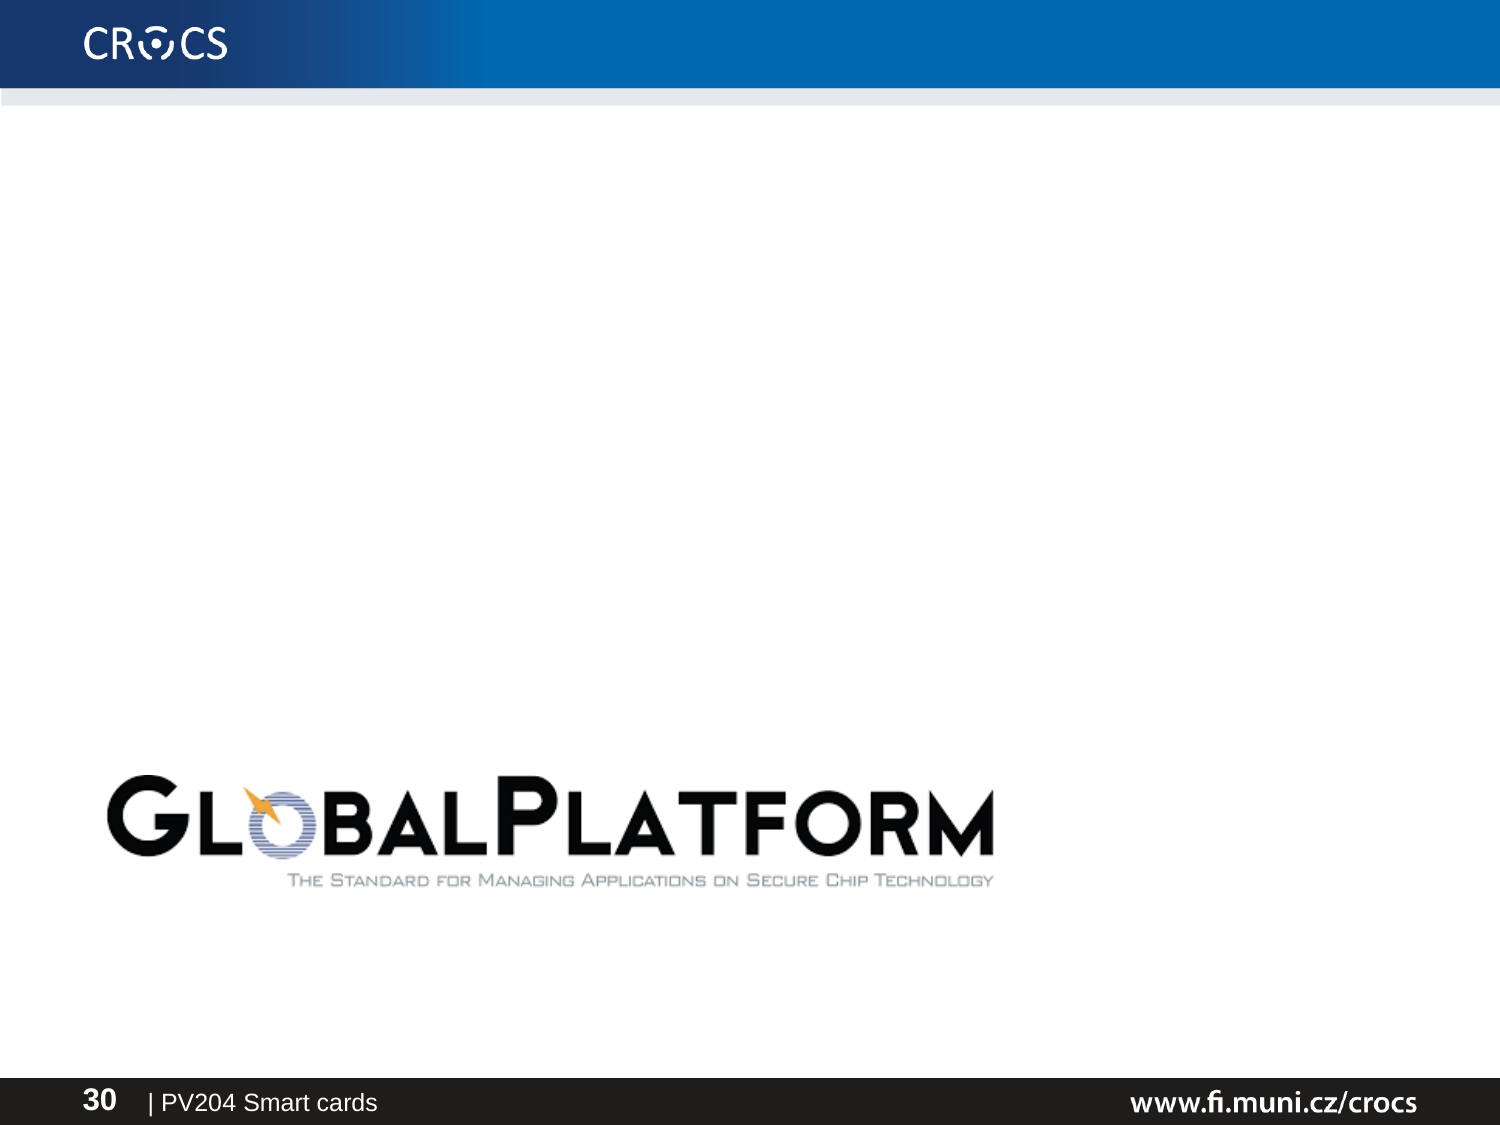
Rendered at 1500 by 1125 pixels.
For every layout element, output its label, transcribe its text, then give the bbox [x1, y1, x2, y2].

title Globalplatform [118, 722, 1394, 947]
footer | PV204 Smart cards [148, 1078, 809, 1125]
picture [0, 0, 1500, 1125]
slide_number 30 [82, 1078, 148, 1125]
